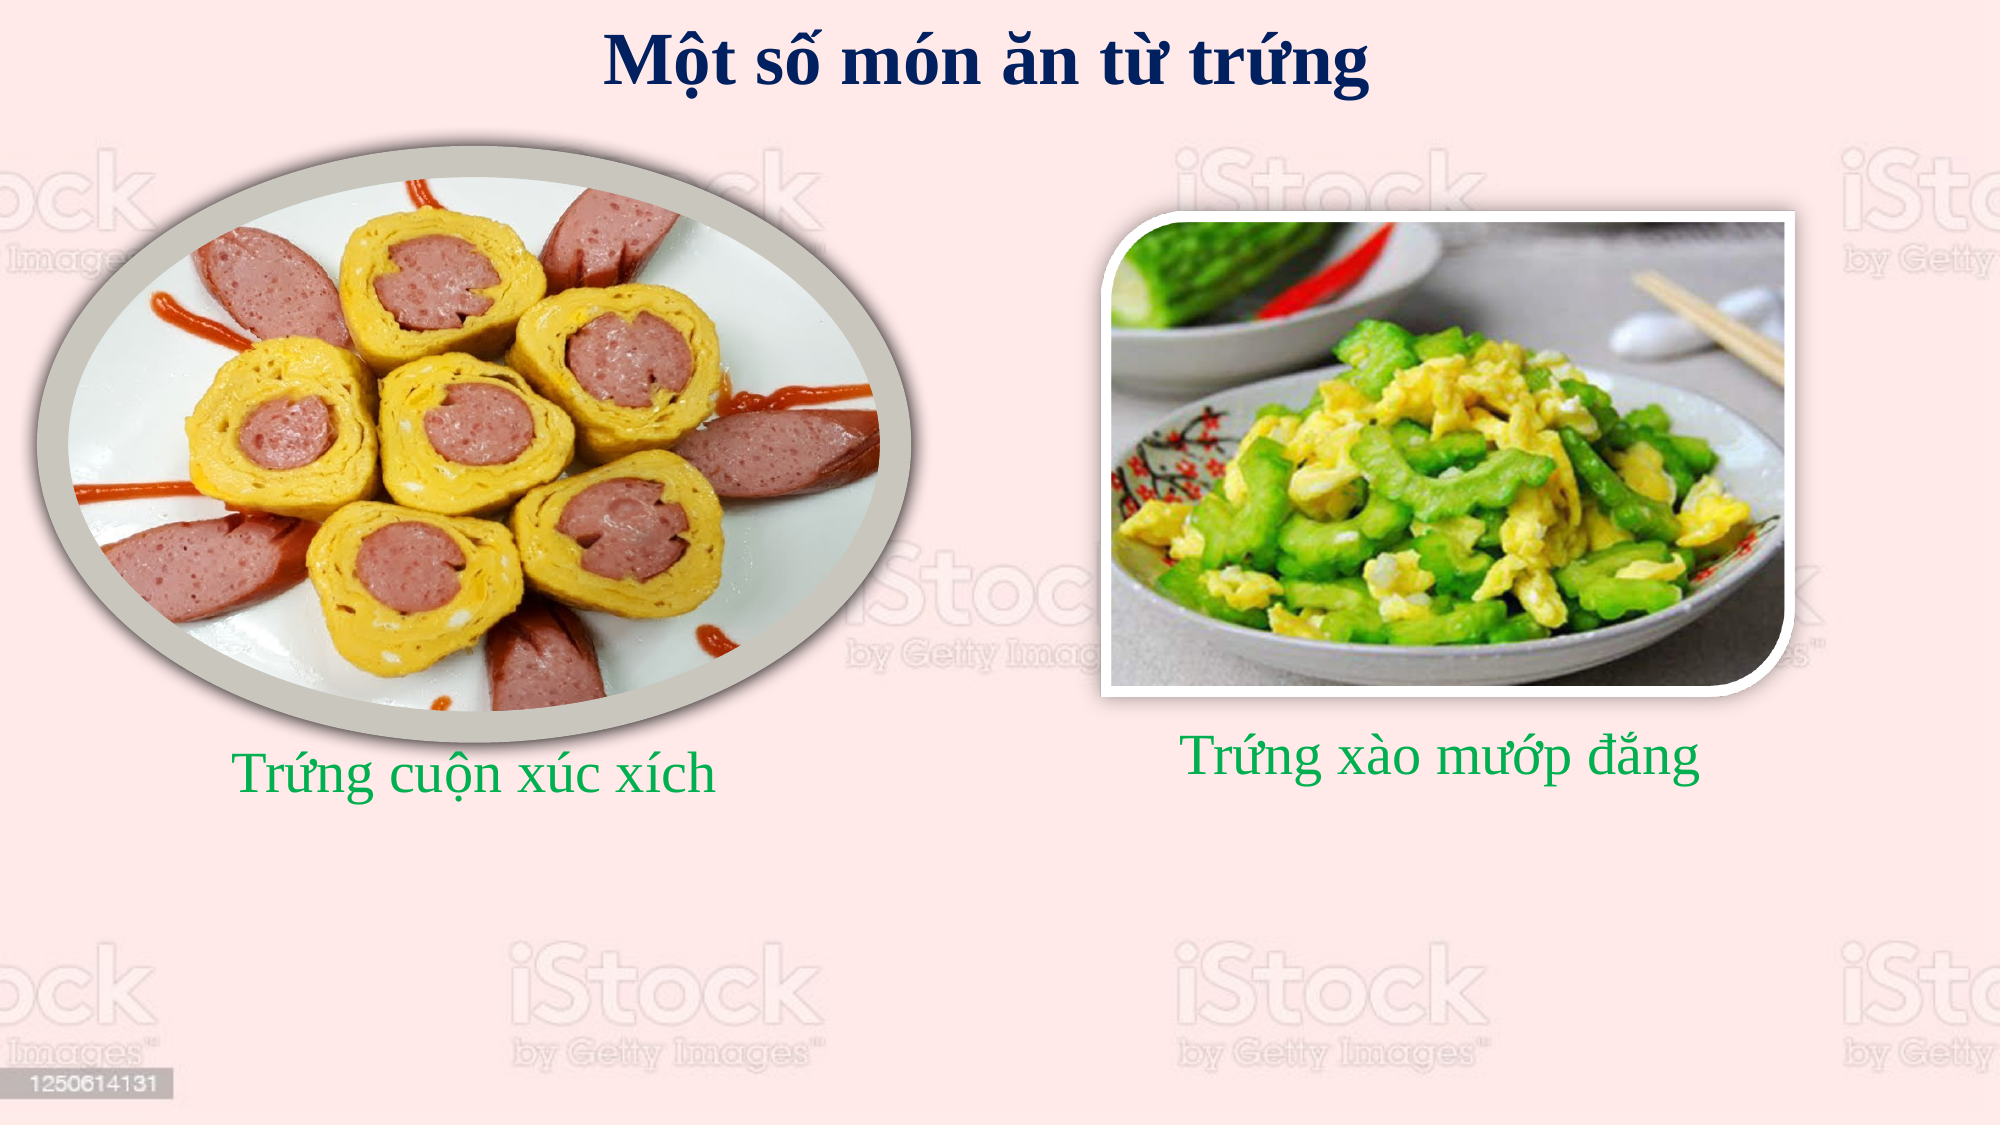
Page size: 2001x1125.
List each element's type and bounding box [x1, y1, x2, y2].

text_box [1070, 179, 1825, 795]
text_box [52, 161, 896, 813]
picture [0, 0, 2000, 1125]
